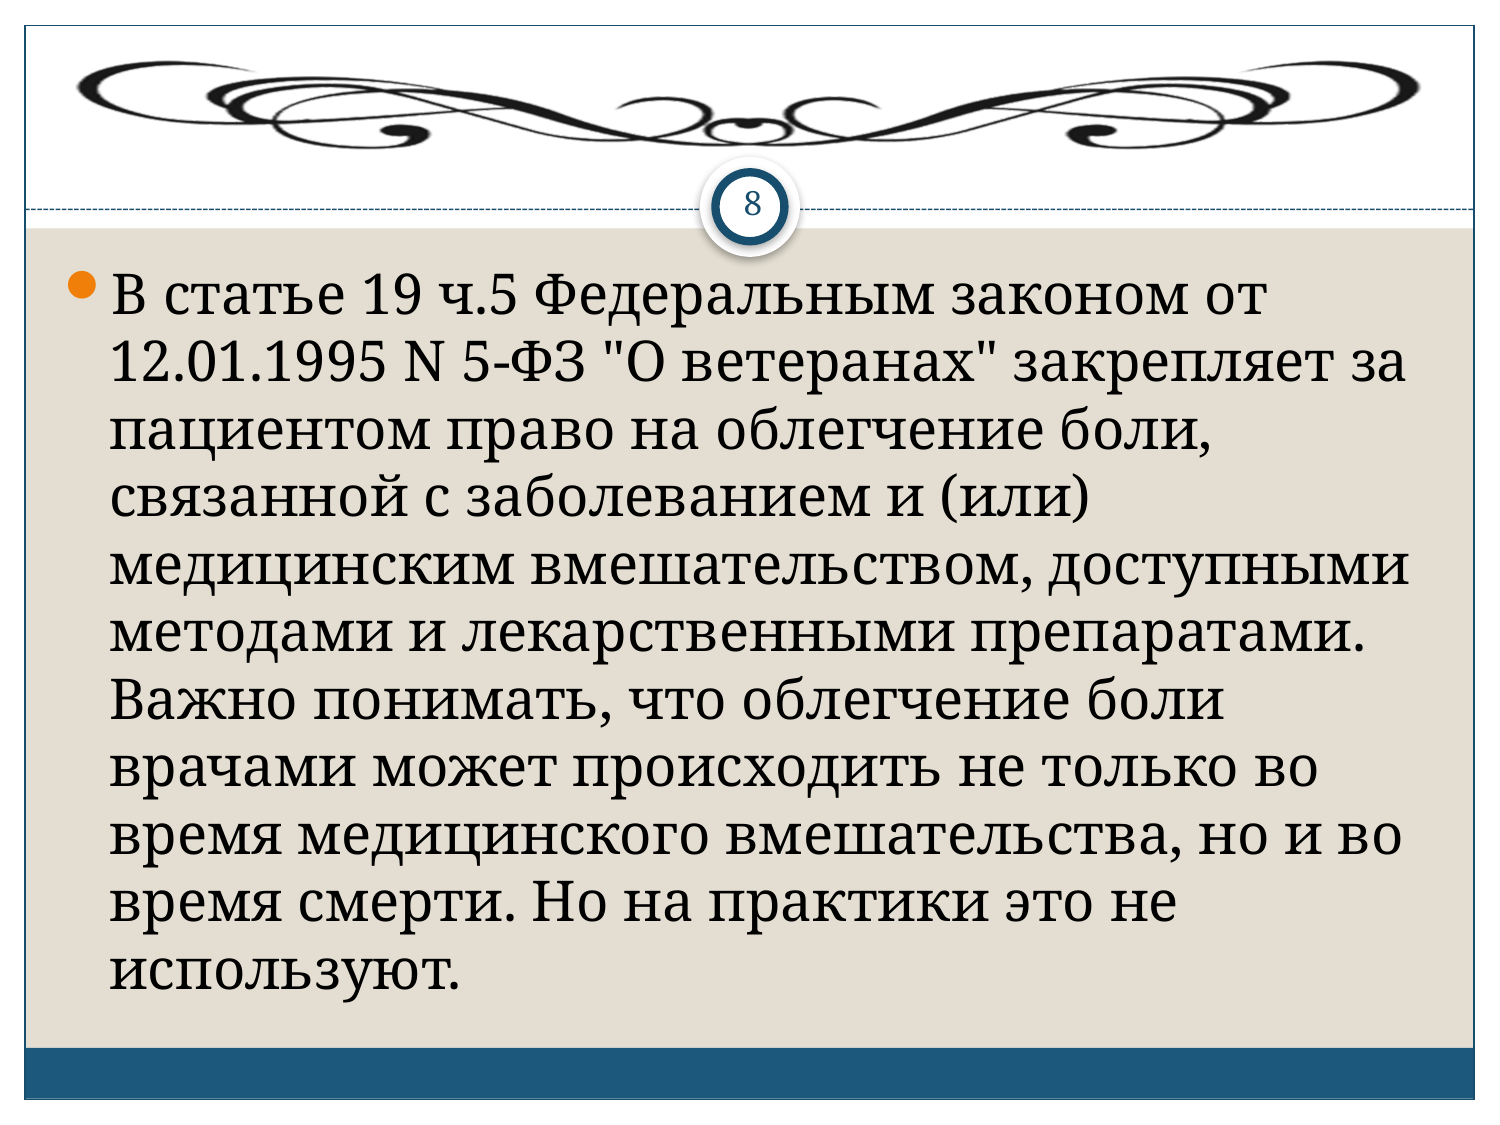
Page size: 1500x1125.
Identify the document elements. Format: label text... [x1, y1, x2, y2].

list В статье 19 ч.5 Федеральным законом от 12.01.1995 N 5-ФЗ "О ветеранах" закрепляет за пациентом право на облегчение боли, связанной с заболеванием и (или) медицинским вмешательством, доступными методами и лекарственными препаратами. Важно понимать, что облегчение боли врачами может происходить не только во время медицинского вмешательства, но и во время смерти. Но на практики это не используют. [49, 268, 1445, 1001]
picture [29, 0, 1459, 257]
